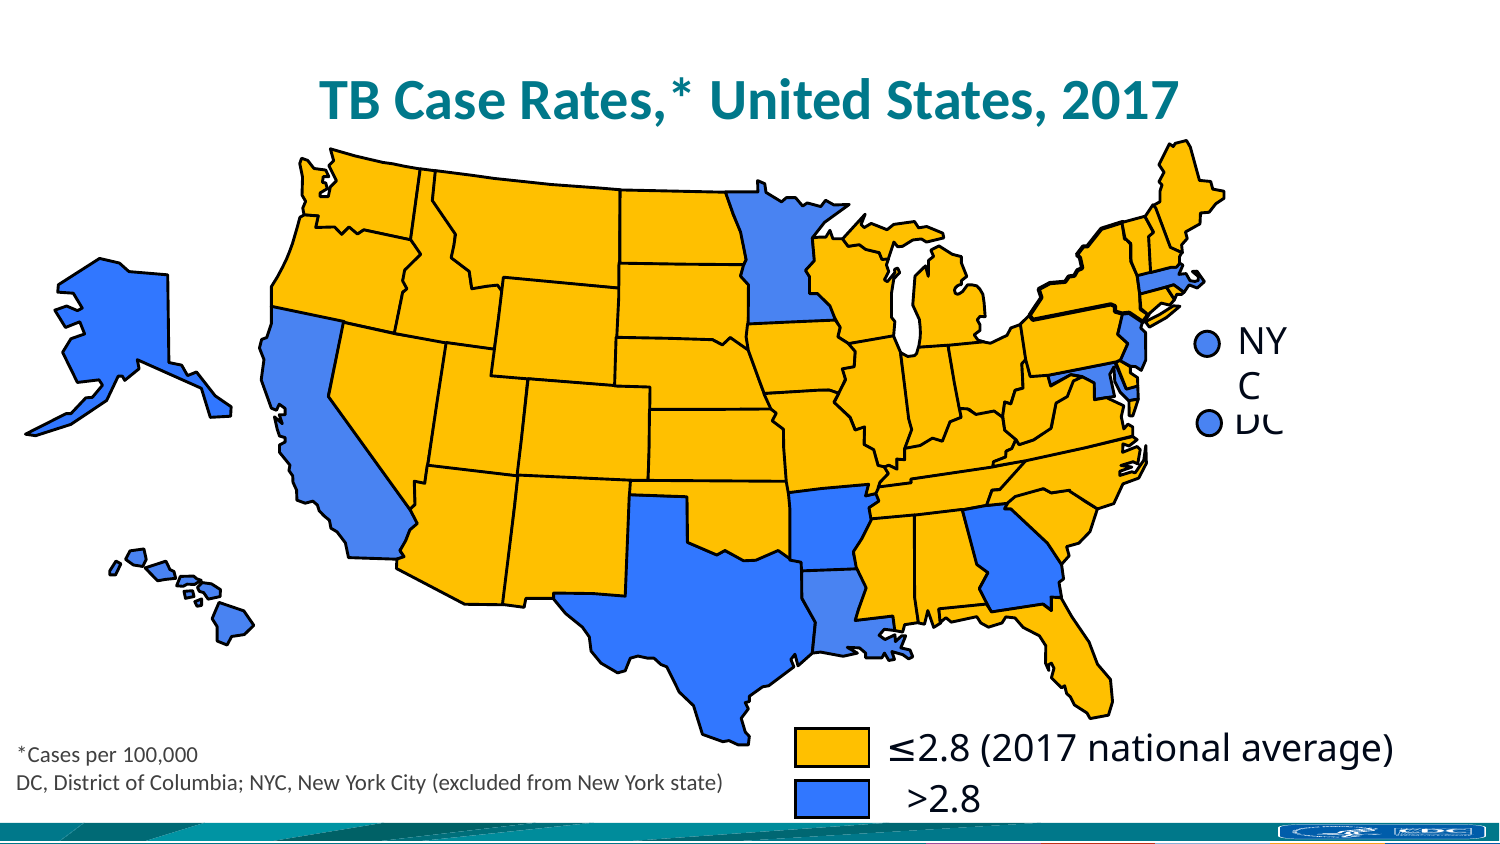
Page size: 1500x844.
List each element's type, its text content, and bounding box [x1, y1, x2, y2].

text_box [432, 170, 620, 290]
text_box [1139, 287, 1175, 315]
text_box [938, 596, 1113, 716]
text_box [962, 504, 1064, 611]
text_box [900, 345, 960, 448]
text_box [396, 465, 517, 605]
text_box [490, 277, 618, 385]
text_box [1128, 399, 1139, 417]
text_box [648, 408, 786, 481]
text_box *Cases per 100,000 DC, District of Columbia; NYC, New York City (excluded from New York state) [1, 732, 772, 829]
text_box [763, 390, 887, 496]
text_box [299, 148, 420, 239]
text_box [746, 320, 855, 393]
text_box [619, 189, 746, 264]
text_box NYC [1222, 310, 1323, 415]
text_box [842, 214, 944, 260]
text_box [835, 335, 911, 468]
text_box [1004, 489, 1098, 565]
text_box ≤2.8 (2017 national average) [871, 716, 1409, 777]
text_box [1154, 140, 1224, 253]
text_box [912, 245, 986, 347]
text_box [1121, 216, 1152, 276]
text_box [394, 168, 501, 348]
text_box [992, 377, 1133, 467]
text_box [1002, 360, 1083, 445]
text_box [795, 780, 869, 818]
text_box [1020, 307, 1127, 377]
text_box [853, 514, 918, 633]
text_box [1145, 204, 1182, 273]
text_box [1049, 363, 1139, 401]
text_box [725, 180, 850, 323]
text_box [109, 548, 255, 646]
title TB Case Rates,* United States, 2017 [75, 0, 1425, 139]
text_box [502, 475, 630, 608]
text_box [1137, 263, 1205, 294]
text_box [1116, 361, 1138, 390]
text_box [801, 568, 913, 661]
text_box [878, 408, 1015, 486]
text_box [1117, 316, 1146, 371]
text_box [553, 495, 815, 745]
text_box [1196, 410, 1219, 436]
text_box [868, 462, 1023, 520]
text_box [616, 263, 748, 348]
text_box [328, 322, 445, 509]
text_box [1027, 219, 1151, 325]
text_box [948, 324, 1025, 416]
text_box [25, 258, 232, 436]
text_box [427, 342, 527, 475]
text_box [986, 436, 1147, 509]
text_box [914, 509, 987, 628]
text_box [805, 230, 900, 343]
text_box [788, 485, 878, 570]
text_box >2.8 [892, 767, 997, 828]
text_box [1145, 305, 1180, 328]
text_box [271, 214, 420, 333]
text_box [795, 728, 869, 767]
text_box [1166, 284, 1184, 300]
text_box [614, 337, 769, 409]
text_box [629, 480, 789, 561]
text_box DC [1219, 389, 1300, 450]
text_box [517, 378, 649, 480]
text_box [259, 306, 416, 560]
text_box [1194, 331, 1220, 357]
